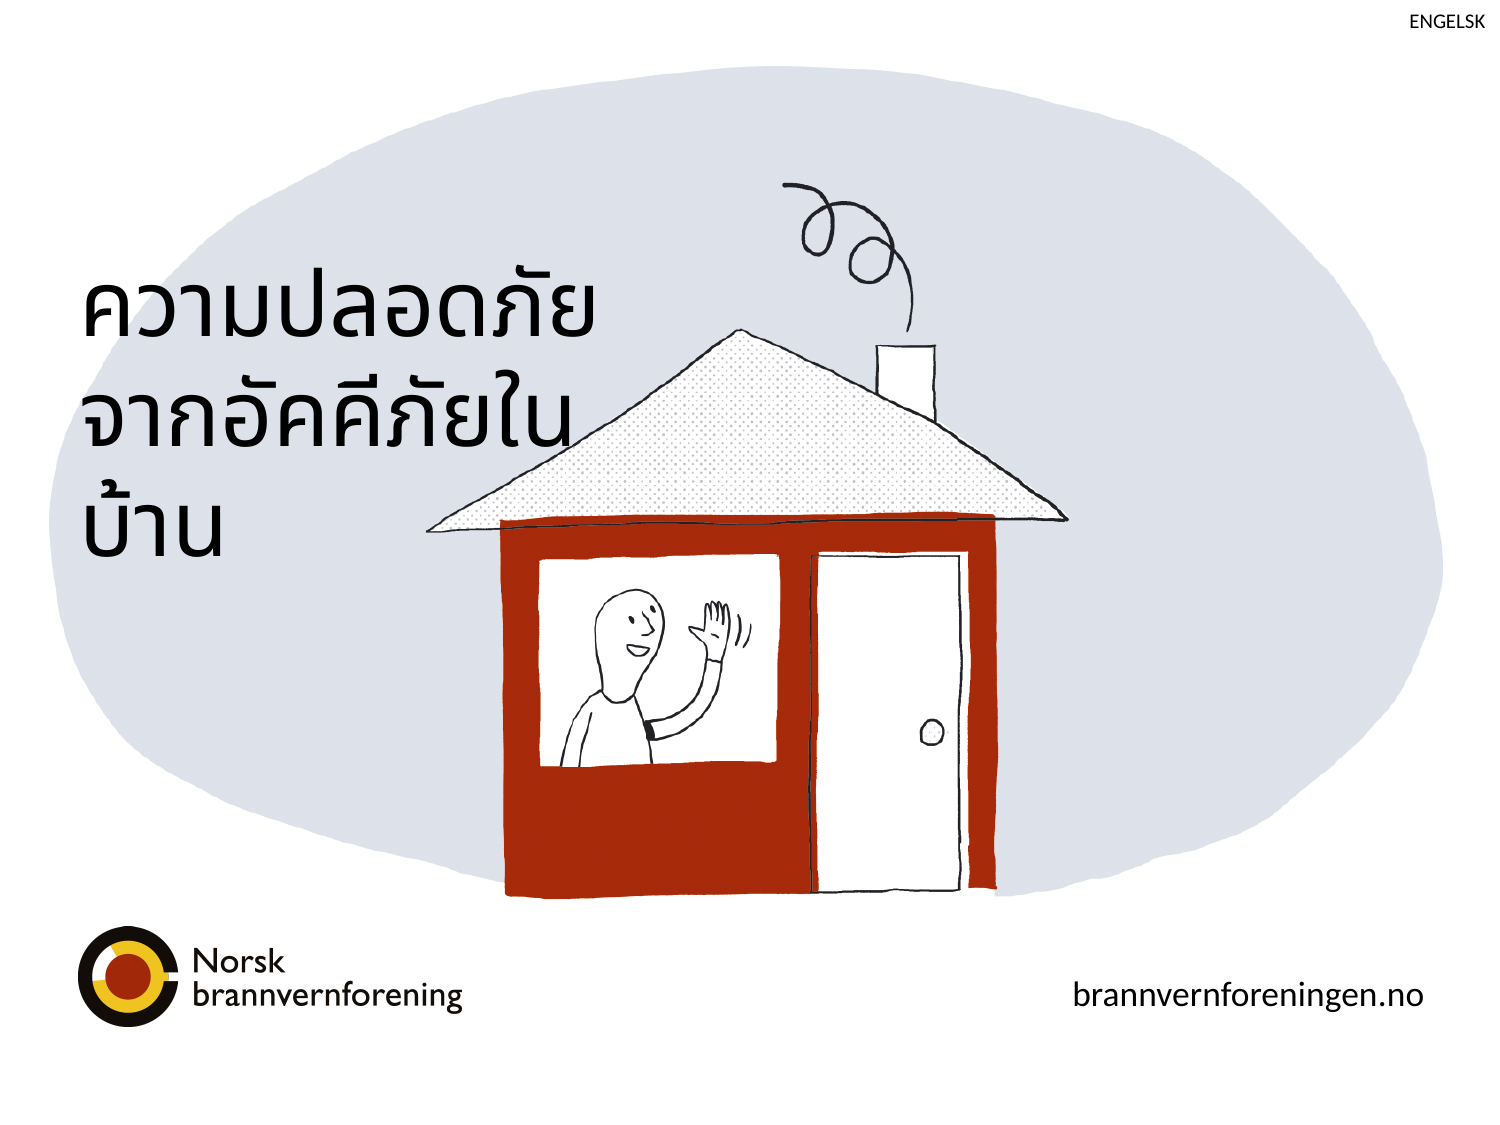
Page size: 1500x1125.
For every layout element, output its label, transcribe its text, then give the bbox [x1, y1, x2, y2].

picture [77, 926, 463, 1027]
text_box ENGELSK [1015, 0, 1500, 40]
picture [48, 66, 1444, 921]
text_box brannvernforeningen.no [1057, 964, 1440, 1022]
